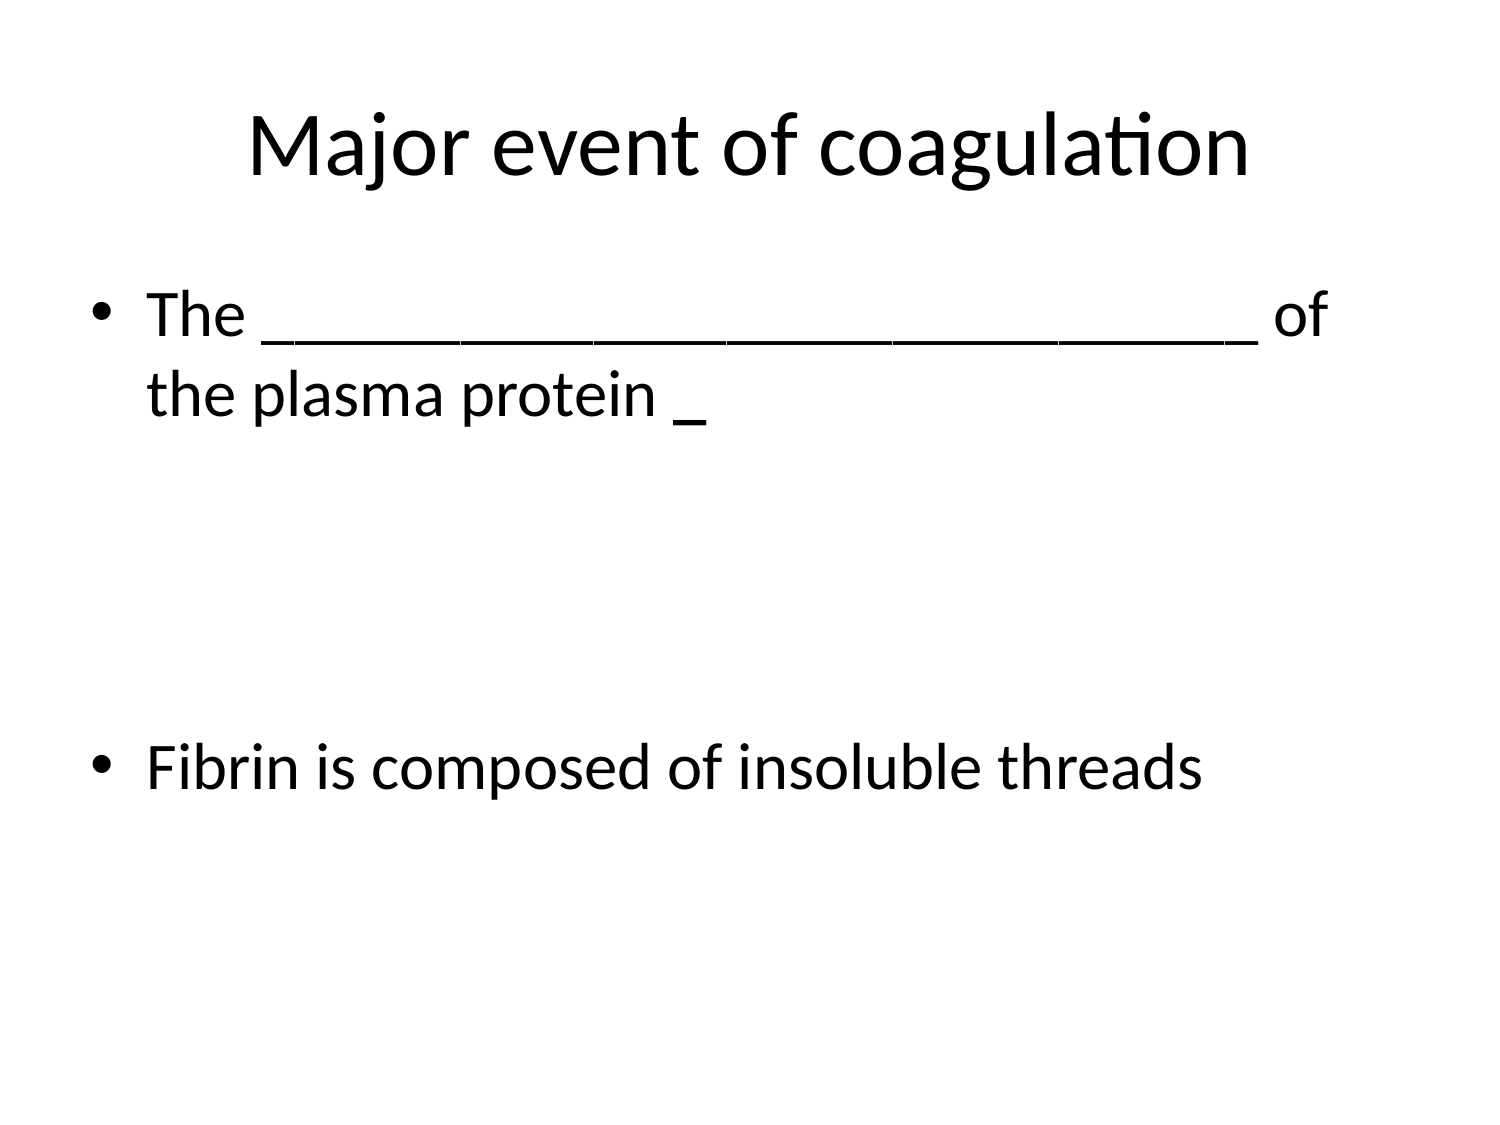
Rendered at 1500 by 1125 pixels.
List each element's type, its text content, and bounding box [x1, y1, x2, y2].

list The ______________________________ of the plasma protein _ Fibrin is composed of insoluble threads [75, 262, 1425, 1005]
title Major event of coagulation [75, 45, 1425, 233]
